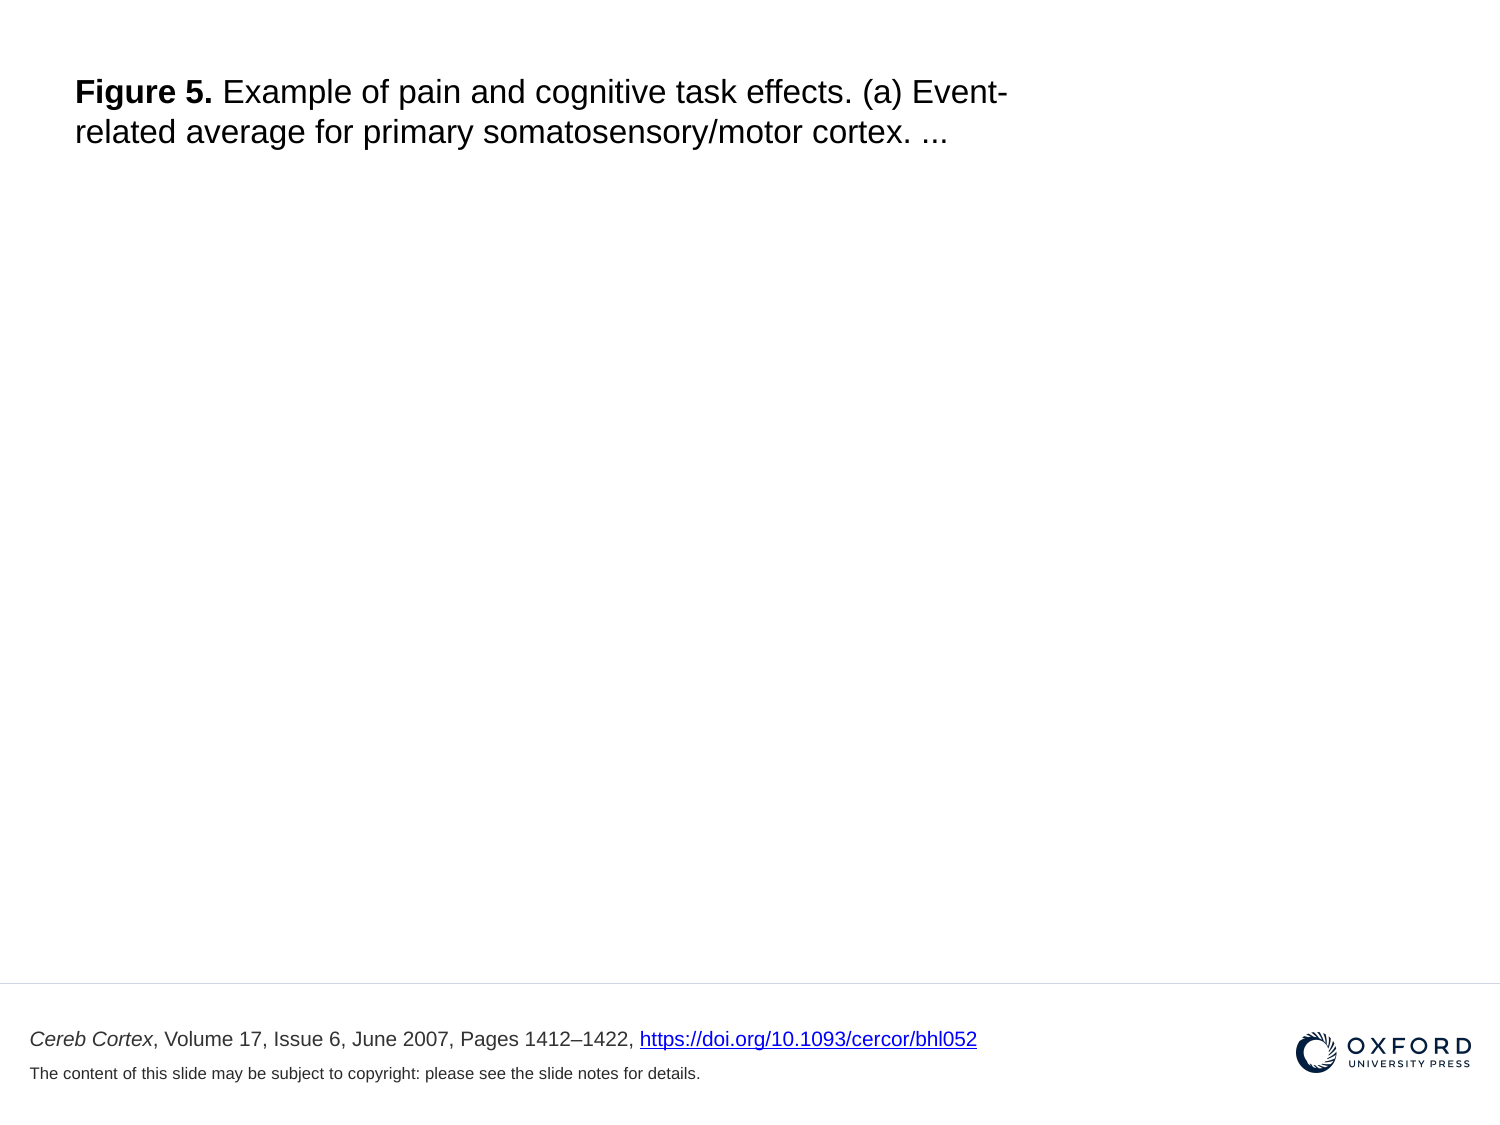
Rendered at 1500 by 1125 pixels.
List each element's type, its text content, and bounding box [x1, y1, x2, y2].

picture [1296, 1032, 1471, 1073]
title Figure 5. Example of pain and cognitive task effects. (a) Event-related average for primary somatosensory/motor cortex. ... [75, 69, 1078, 171]
footer Cereb Cortex, Volume 17, Issue 6, June 2007, Pages 1412–1422, https://doi.org/10.1093/cercor/bhl052 The content of this slide may be subject to copyright: please see the slide notes for details. [0, 983, 1260, 1125]
